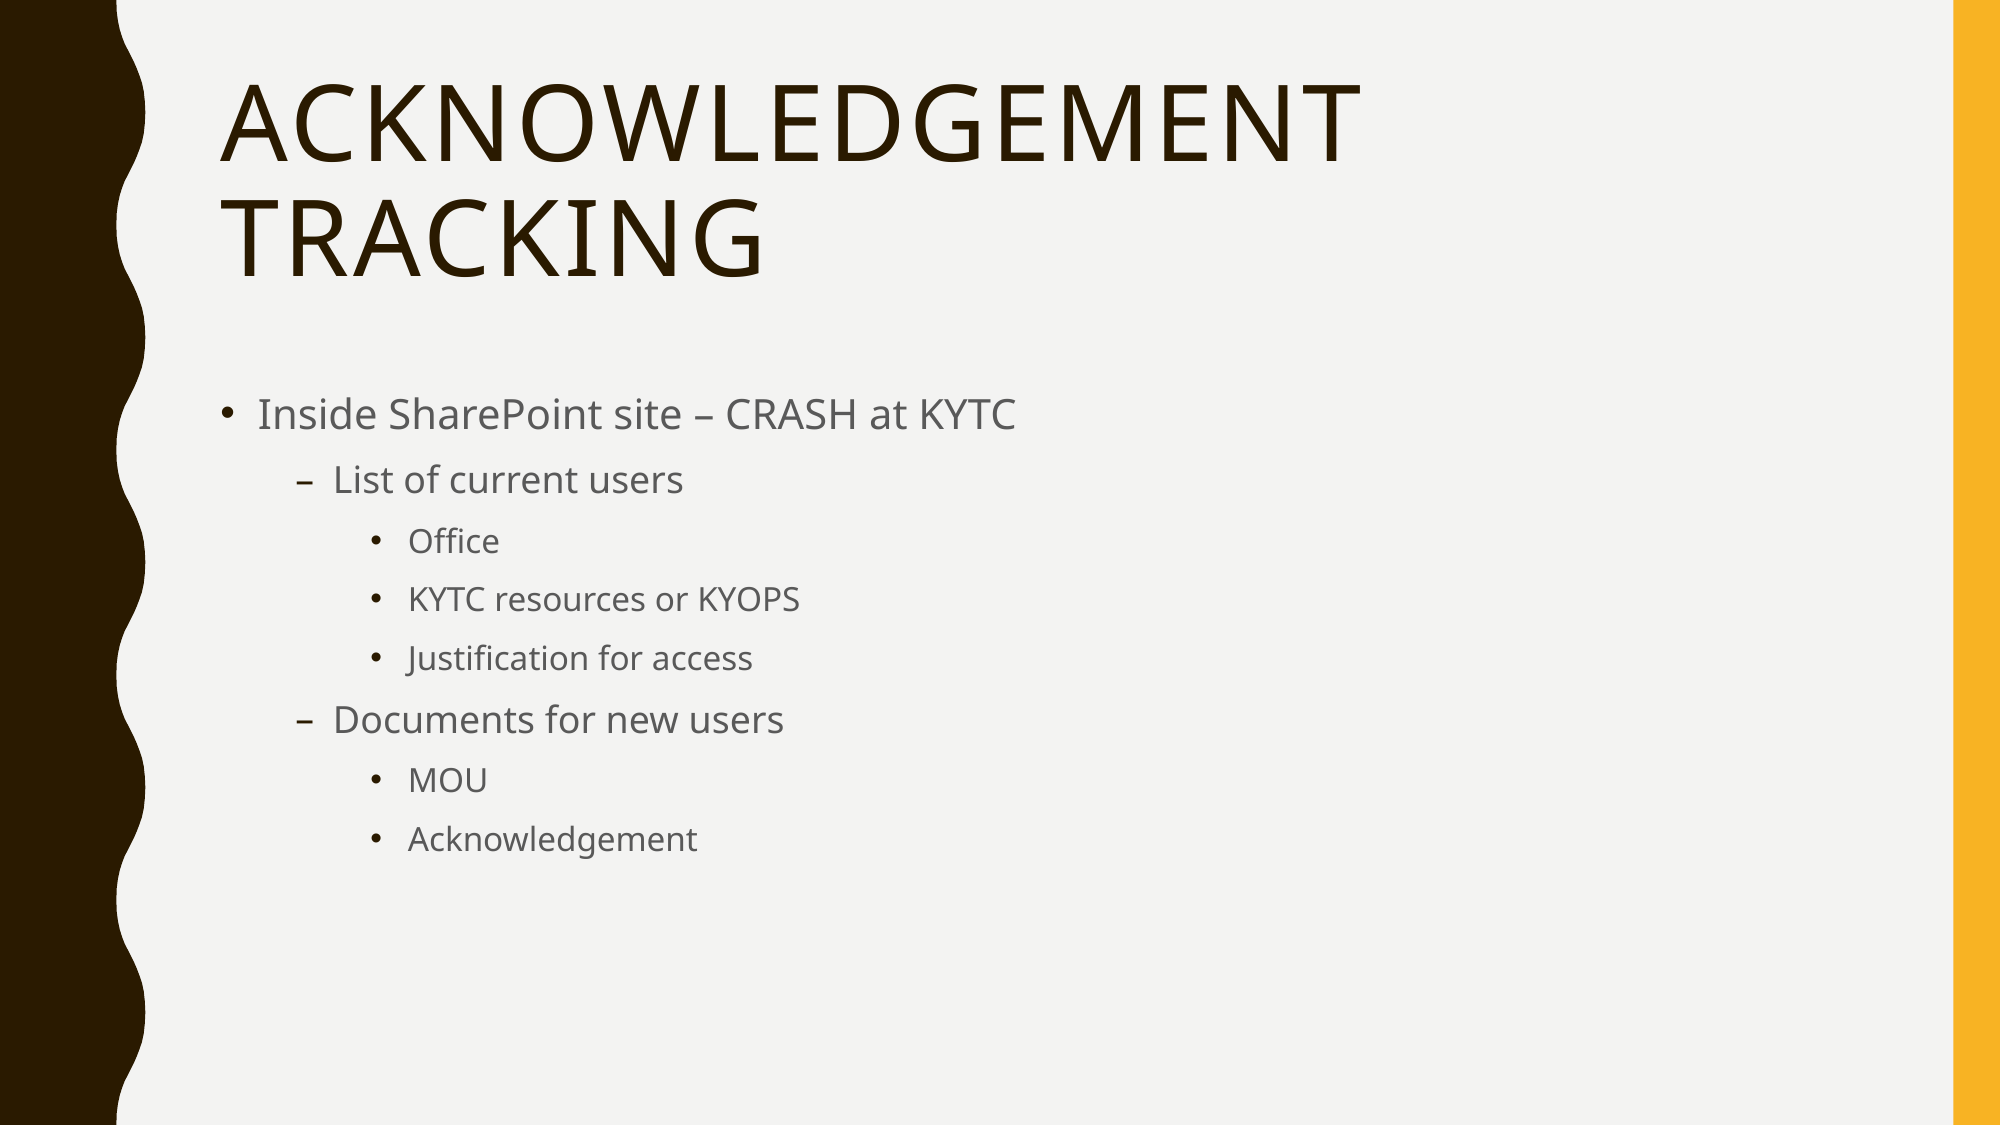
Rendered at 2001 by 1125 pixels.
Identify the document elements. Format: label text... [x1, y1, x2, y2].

title Acknowledgement tracking [205, 62, 1875, 308]
list Inside SharePoint site – CRASH at KYTC List of current users Office KYTC resources or KYOPS Justification for access Documents for new users MOU Acknowledgement [205, 375, 1875, 965]
